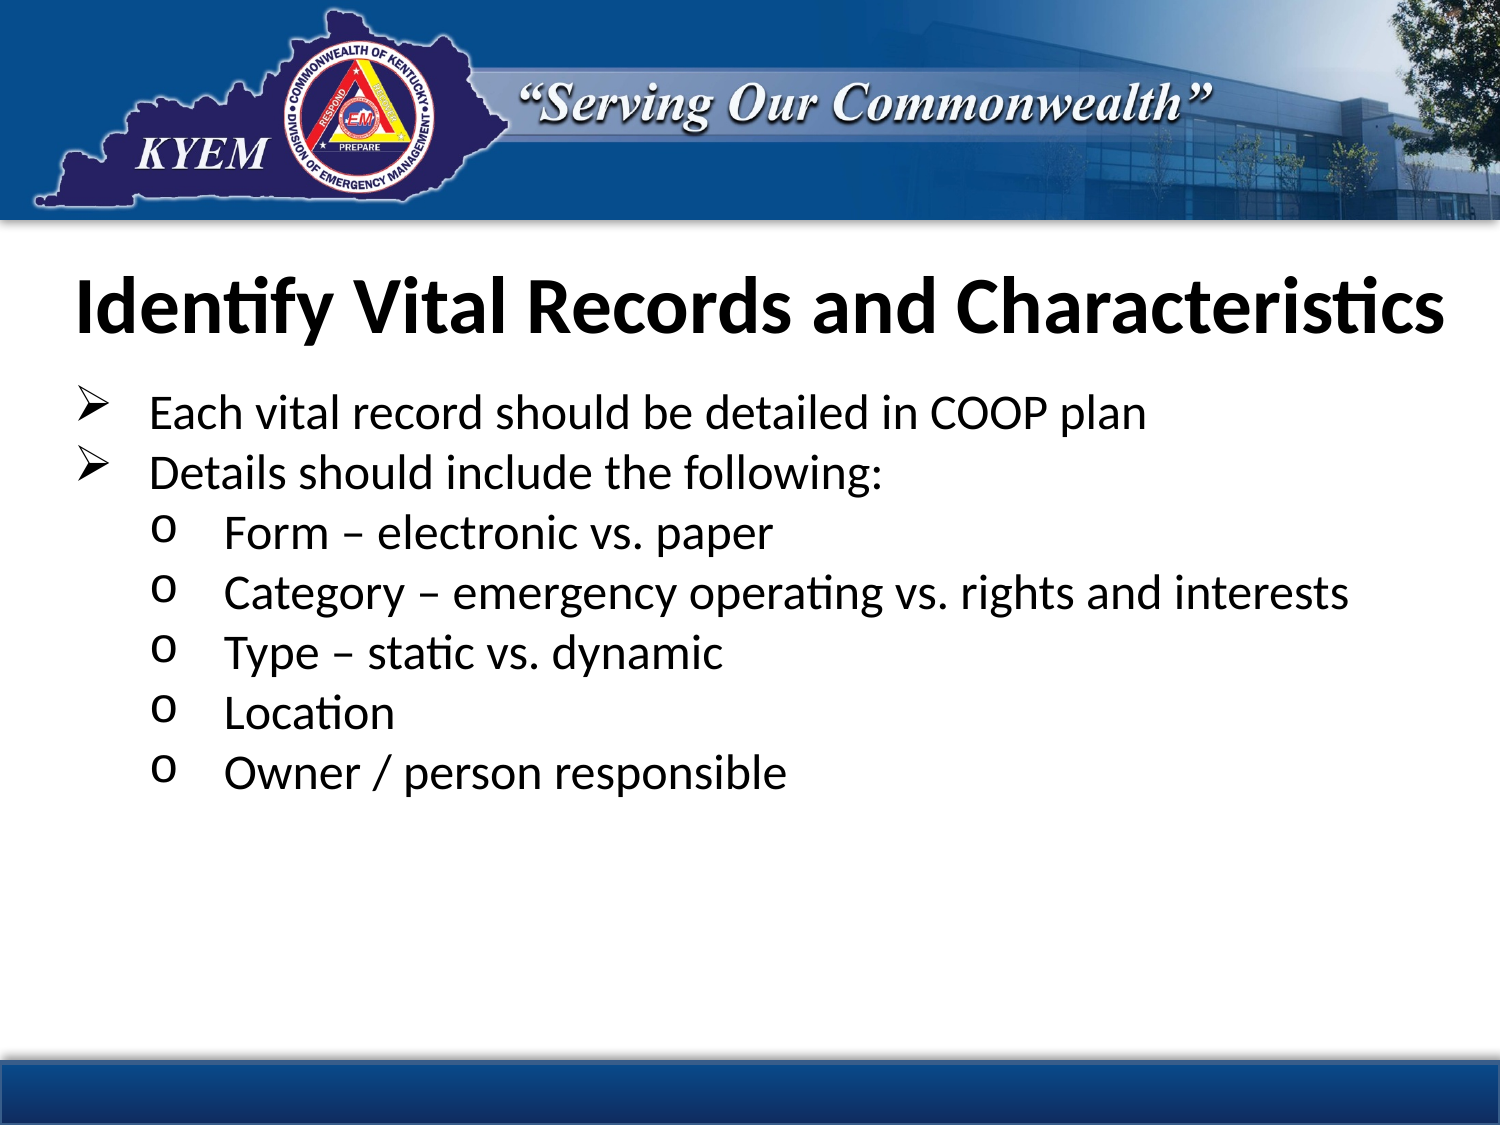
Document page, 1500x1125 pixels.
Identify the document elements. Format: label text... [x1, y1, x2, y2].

picture [0, 0, 1500, 220]
text_box [0, 1062, 1500, 1125]
text_box Each vital record should be detailed in COOP plan Details should include the following: Form – electronic vs. paper Category – emergency operating vs. rights and interests Type – static vs. dynamic Location Owner / person responsible [59, 371, 1477, 807]
text_box Identify Vital Records and Characteristics [59, 245, 1500, 358]
slide_number 9 [1074, 1042, 1425, 1103]
